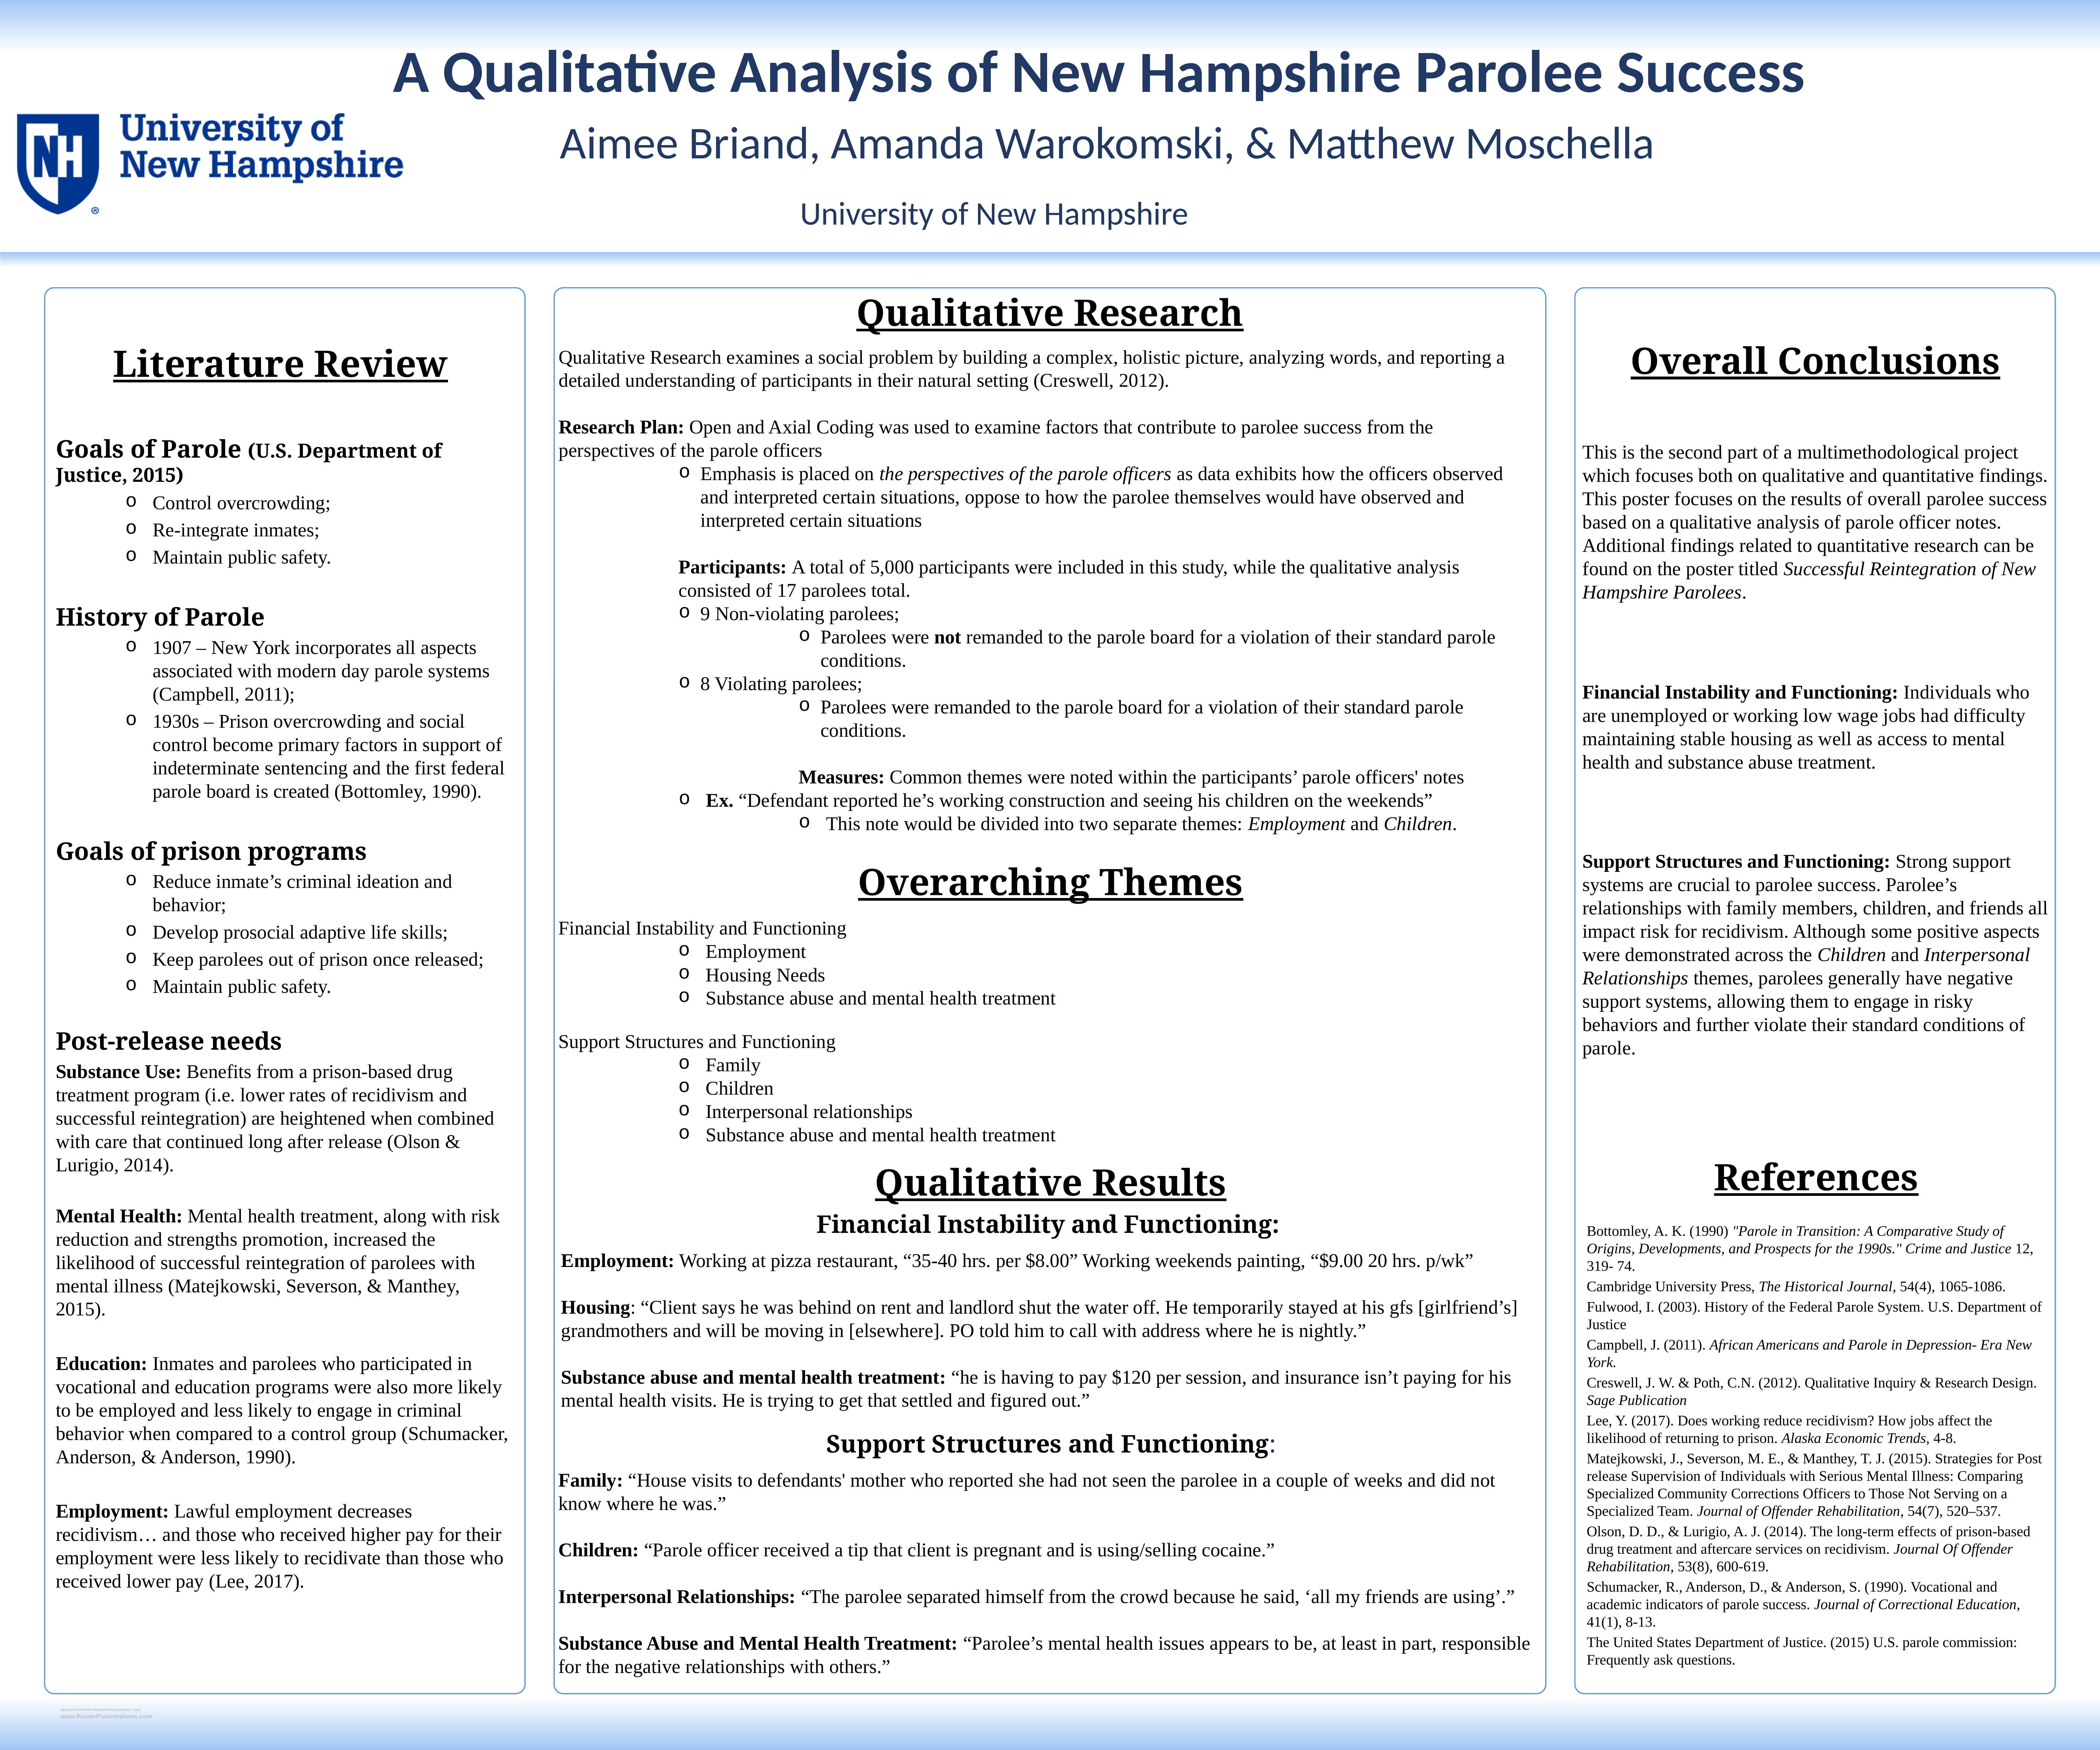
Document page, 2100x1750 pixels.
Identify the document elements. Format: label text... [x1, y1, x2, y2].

text_box Overall Conclusions [1576, 335, 2055, 404]
picture [17, 113, 404, 228]
list Qualitative Results [557, 1154, 1545, 1208]
text_box Financial Instability and Functioning: Individuals who are unemployed or working low wage jobs had difficulty maintaining stable housing as well as access to mental health and substance abuse treatment. [1578, 677, 2058, 775]
list Qualitative Research [554, 293, 1546, 330]
text_box Support Structures and Functioning: Strong support systems are crucial to parolee success. Parolee’s relationships with family members, children, and friends all impact risk for recidivism. Although some positive aspects were demonstrated across the Children and Interpersonal Relationships themes, parolees generally have negative support systems, allowing them to engage in risky behaviors and further violate their standard conditions of parole. [1578, 846, 2058, 1081]
text_box [39, 859, 515, 914]
list Overarching Themes [557, 846, 1545, 910]
list University of New Hampshire [503, 190, 1493, 268]
list Literature Review [40, 335, 521, 390]
text_box [1872, 212, 1881, 238]
text_box [46, 1075, 524, 1280]
text_box Employment: Working at pizza restaurant, “35-40 hrs. per $8.00” Working weekends painting, “$9.00 20 hrs. p/wk” Housing: “Client says he was behind on rent and landlord shut the water off. He temporarily stayed at his gfs [girlfriend’s] grandmothers and will be moving in [elsewhere]. PO told him to call with address where he is nightly.” Substance abuse and mental health treatment: “he is having to pay $120 per session, and insurance isn’t paying for his mental health visits. He is trying to get that settled and figured out.” [557, 1245, 1547, 1413]
text_box Family: “House visits to defendants' mother who reported she had not seen the parolee in a couple of weeks and did not know where he was.” Children: “Parole officer received a tip that client is pregnant and is using/selling cocaine.” Interpersonal Relationships: “The parolee separated himself from the crowd because he said, ‘all my friends are using’.” Substance Abuse and Mental Health Treatment: “Parolee’s mental health issues appears to be, at least in part, responsible for the negative relationships with others.” [554, 1465, 1545, 1679]
list Bottomley, A. K. (1990) "Parole in Transition: A Comparative Study of Origins, Developments, and Prospects for the 1990s." Crime and Justice 12, 319- 74. Cambridge University Press, The Historical Journal, 54(4), 1065-1086. Fulwood, I. (2003). History of the Federal Parole System. U.S. Department of Justice Campbell, J. (2011). African Americans and Parole in Depression- Era New York. Creswell, J. W. & Poth, C.N. (2012). Qualitative Inquiry & Research Design. Sage Publication Lee, Y. (2017). Does working reduce recidivism? How jobs affect the likelihood of returning to prison. Alaska Economic Trends, 4-8. Matejkowski, J., Severson, M. E., & Manthey, T. J. (2015). Strategies for Post release Supervision of Individuals with Serious Mental Illness: Comparing Specialized Community Corrections Officers to Those Not Serving on a Specialized Team. Journal of Offender Rehabilitation, 54(7), 520–537. Olson, D. D., & Lurigio, A. J. (2014). The long-term effects of prison-based drug treatment and aftercare services on recidivism. Journal Of Offender Rehabilitation, 53(8), 600-619. Schumacker, R., Anderson, D., & Anderson, S. (1990). Vocational and academic indicators of parole success. Journal of Correctional Education, 41(1), 8-13. The United States Department of Justice. (2015) U.S. parole commission: Frequently ask questions. [1574, 1209, 2055, 1690]
list References [1576, 1148, 2057, 1234]
list Financial Instability and Functioning: [554, 1196, 1542, 1251]
text_box Qualitative Research examines a social problem by building a complex, holistic picture, analyzing words, and reporting a detailed understanding of participants in their natural setting (Creswell, 2012). Research Plan: Open and Axial Coding was used to examine factors that contribute to parolee success from the perspectives of the parole officers Emphasis is placed on the perspectives of the parole officers as data exhibits how the officers observed and interpreted certain situations, oppose to how the parolee themselves would have observed and interpreted certain situations Participants: A total of 5,000 participants were included in this study, while the qualitative analysis consisted of 17 parolees total. 9 Non-violating parolees; Parolees were not remanded to the parole board for a violation of their standard parole conditions. 8 Violating parolees; Parolees were remanded to the parole board for a violation of their standard parole conditions. Measures: Common themes were noted within the participants’ parole officers' notes Ex. “Defendant reported he’s working construction and seeing his children on the weekends” This note would be divided into two separate themes: Employment and Children. [554, 342, 1511, 913]
text_box This is the second part of a multimethodological project which focuses both on qualitative and quantitative findings. This poster focuses on the results of overall parolee success based on a qualitative analysis of parole officer notes. Additional findings related to quantitative research can be found on the poster titled Successful Reintegration of New Hampshire Parolees. [1578, 437, 2057, 605]
text_box [1676, 45, 1686, 71]
list Goals of Parole (U.S. Department of Justice, 2015) Control overcrowding; Re-integrate inmates; Maintain public safety. History of Parole 1907 – New York incorporates all aspects associated with modern day parole systems (Campbell, 2011); 1930s – Prison overcrowding and social control become primary factors in support of indeterminate sentencing and the first federal parole board is created (Bottomley, 1990). Goals of prison programs Reduce inmate’s criminal ideation and behavior; Develop prosocial adaptive life skills; Keep parolees out of prison once released; Maintain public safety. Post-release needs Substance Use: Benefits from a prison-based drug treatment program (i.e. lower rates of recidivism and successful reintegration) are heightened when combined with care that continued long after release (Olson & Lurigio, 2014). Mental Health: Mental health treatment, along with risk reduction and strengths promotion, increased the likelihood of successful reintegration of parolees with mental illness (Matejkowski, Severson, & Manthey, 2015). Education: Inmates and parolees who participated in vocational and education programs were also more likely to be employed and less likely to engage in criminal behavior when compared to a control group (Schumacker, Anderson, & Anderson, 1990). Employment: Lawful employment decreases recidivism… and those who received higher pay for their employment were less likely to recidivate than those who received lower pay (Lee, 2017). [43, 421, 524, 1744]
list A Qualitative Analysis of New Hampshire Parolee Success [364, 30, 1834, 111]
text_box Financial Instability and Functioning Employment Housing Needs Substance abuse and mental health treatment [554, 913, 1547, 1090]
list Support Structures and Functioning: [557, 1415, 1546, 1471]
list Aimee Briand, Amanda Warokomski, & Matthew Moschella [333, 111, 1882, 179]
text_box Support Structures and Functioning Family Children Interpersonal relationships Substance abuse and mental health treatment [554, 1026, 1545, 1148]
